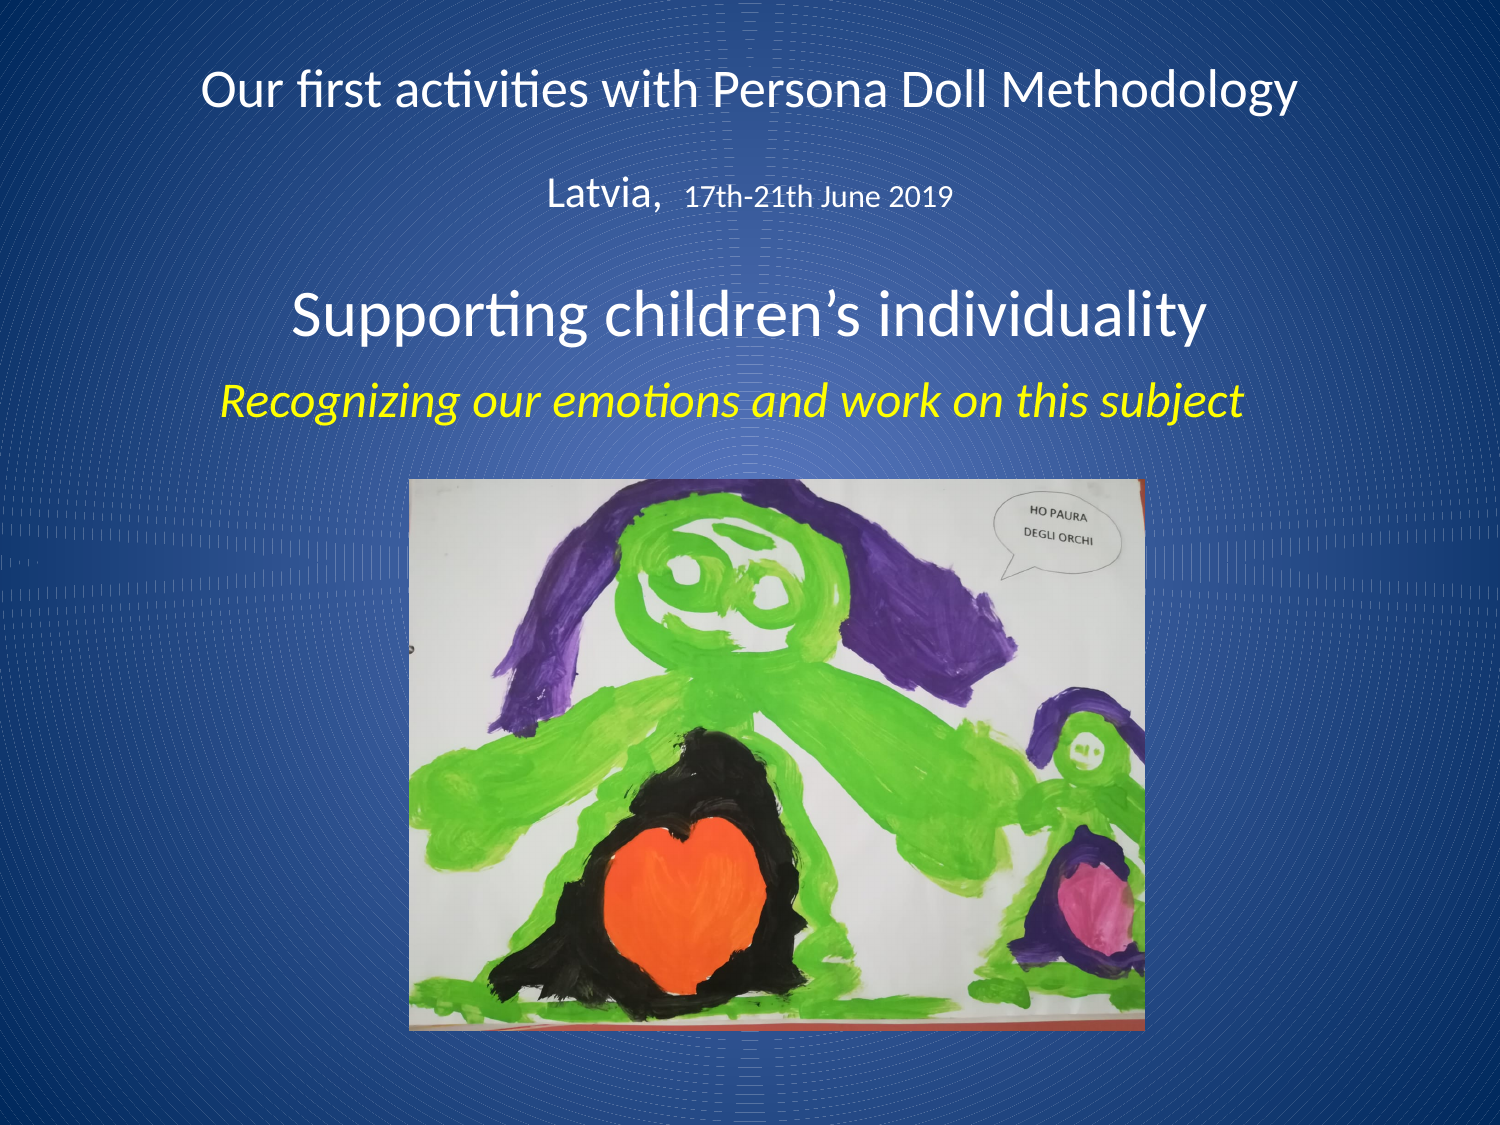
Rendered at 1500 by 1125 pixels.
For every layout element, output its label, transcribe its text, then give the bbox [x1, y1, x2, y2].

picture [409, 479, 1145, 1032]
title Our first activities with Persona Doll Methodology Latvia, 17th-21th June 2019 [75, 45, 1425, 233]
text_box Recognizing our emotions and work on this subject [135, 360, 1329, 436]
list Supporting children’s individuality [75, 262, 1425, 1005]
